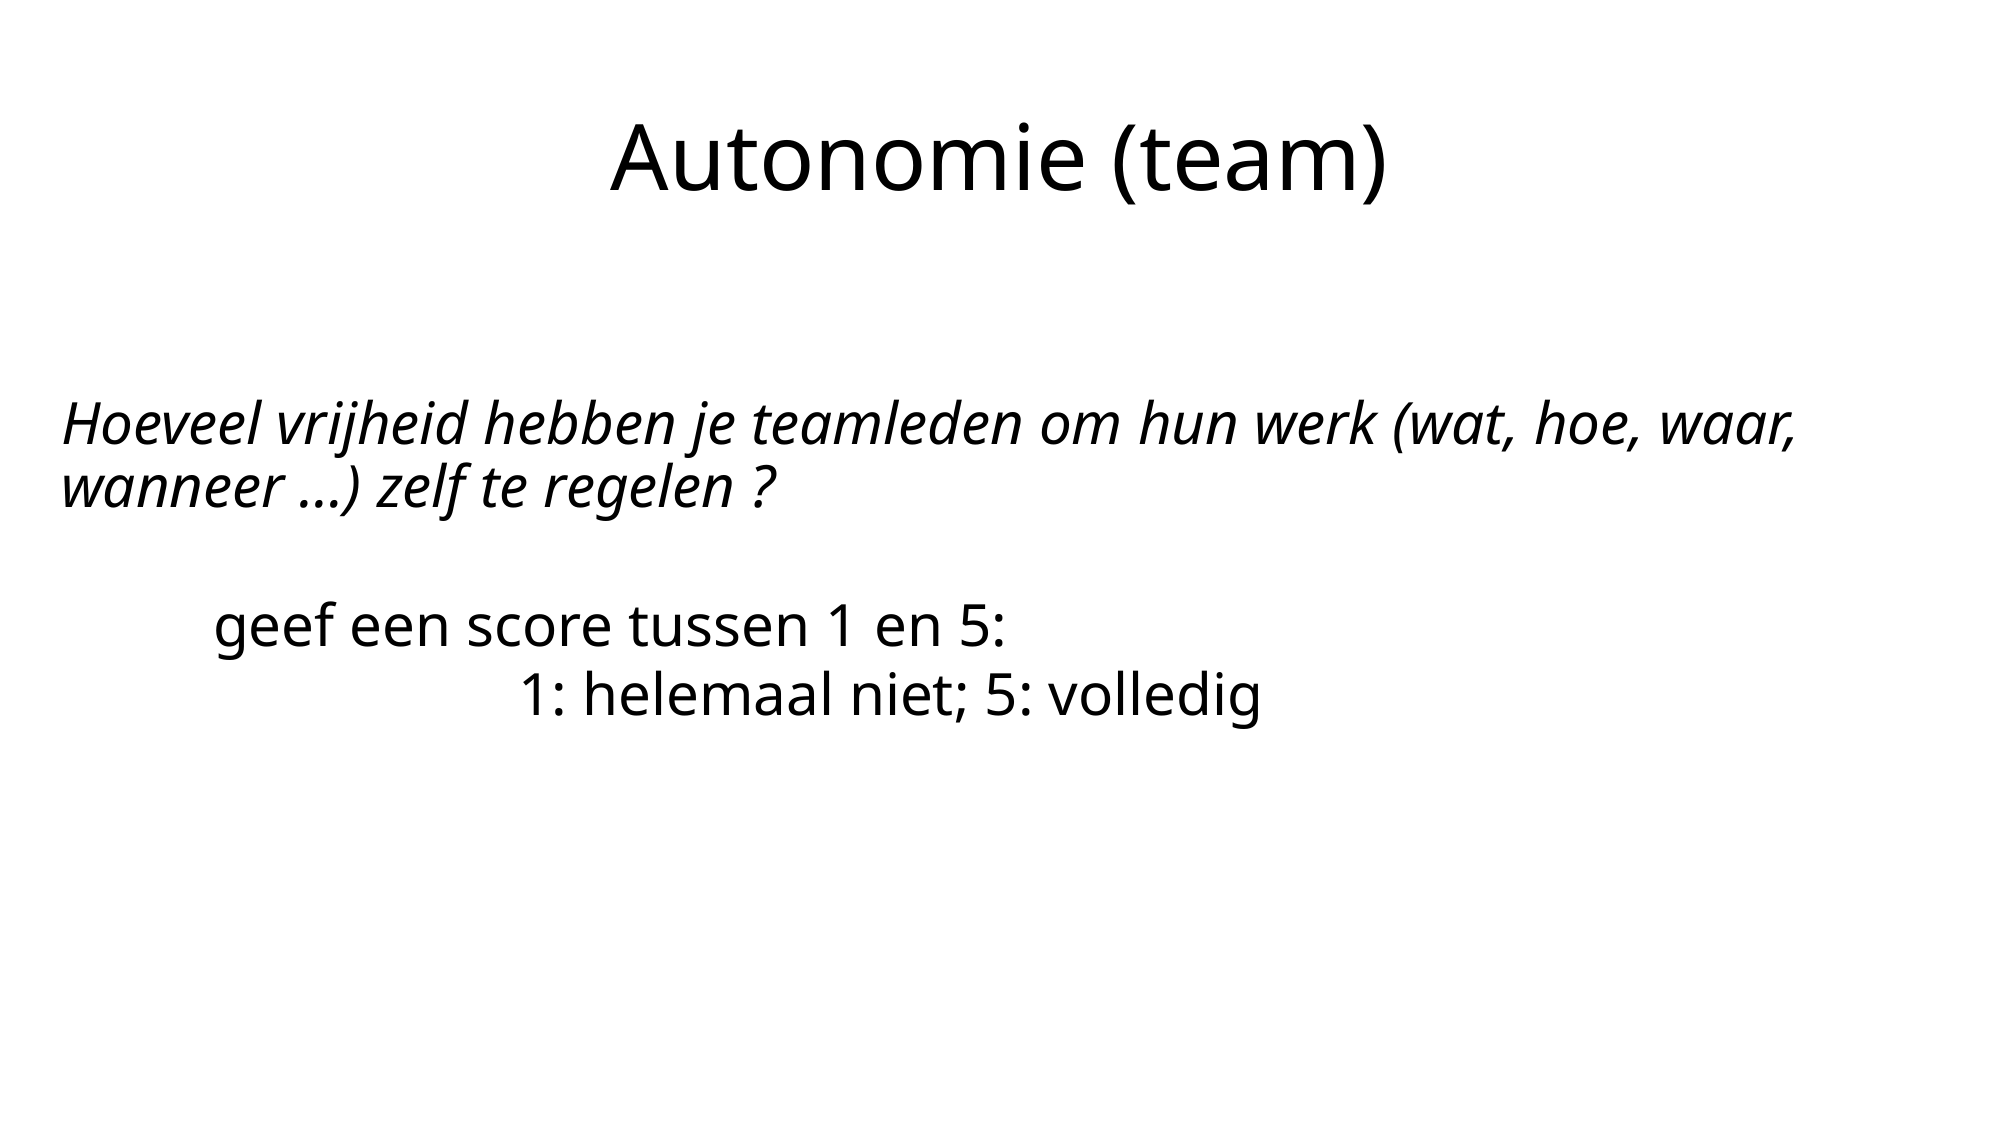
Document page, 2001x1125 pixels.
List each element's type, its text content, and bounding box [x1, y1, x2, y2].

title Autonomie (team) [60, 69, 1940, 249]
list Hoeveel vrijheid hebben je teamleden om hun werk (wat, hoe, waar, wanneer …) zelf te regelen ? geef een score tussen 1 en 5: 1: helemaal niet; 5: volledig [60, 249, 1940, 1077]
